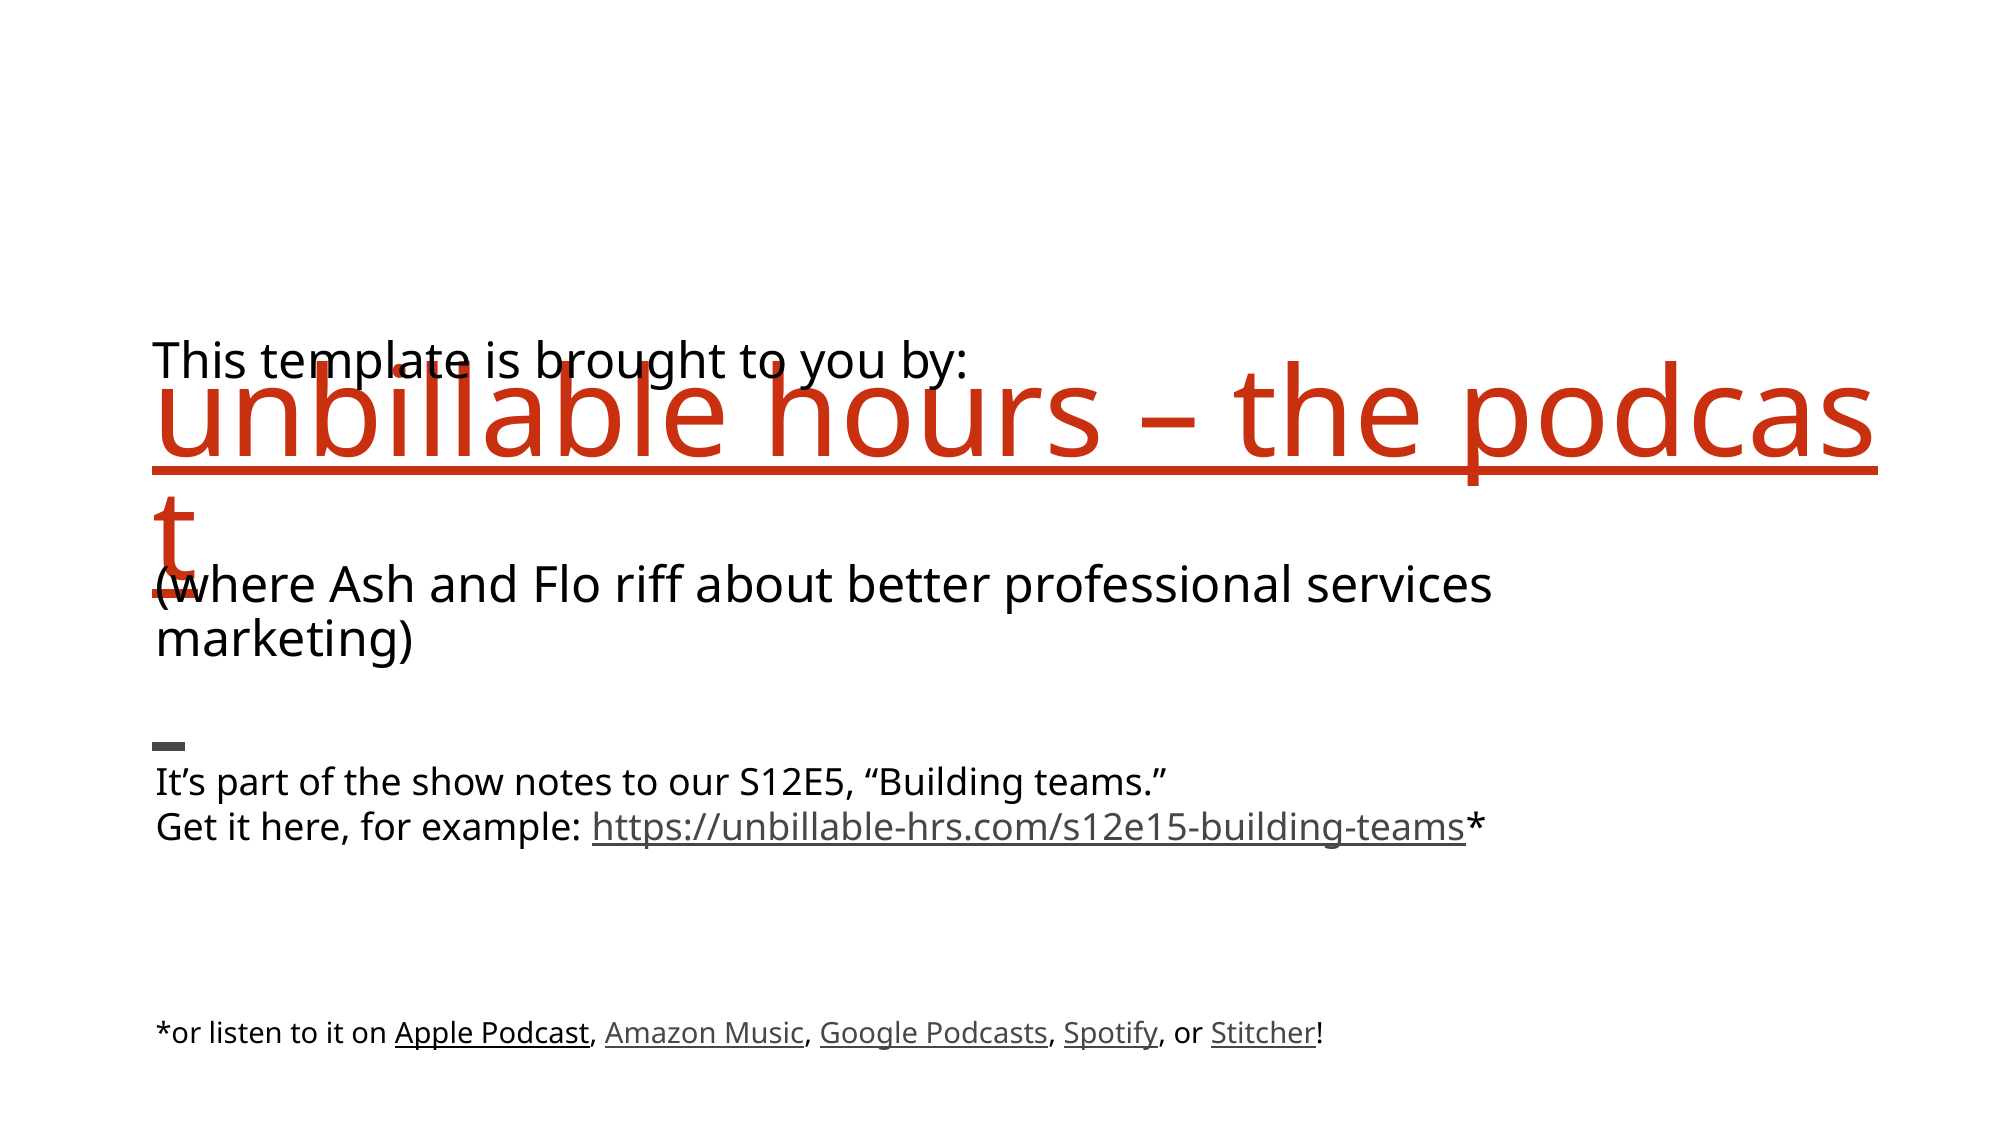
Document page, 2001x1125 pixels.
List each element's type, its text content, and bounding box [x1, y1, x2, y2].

title unbillable hours – the podcast [137, 326, 1911, 799]
list (where Ash and Flo riff about better professional services marketing) It’s part of the show notes to our S12E5, “Building teams.” Get it here, for example: https://unbillable-hrs.com/s12e15-building-teams* *or listen to it on Apple Podcast, Amazon Music, Google Podcasts, Spotify, or Stitcher! [140, 552, 1648, 637]
text_box This template is brought to you by: [137, 327, 1226, 397]
